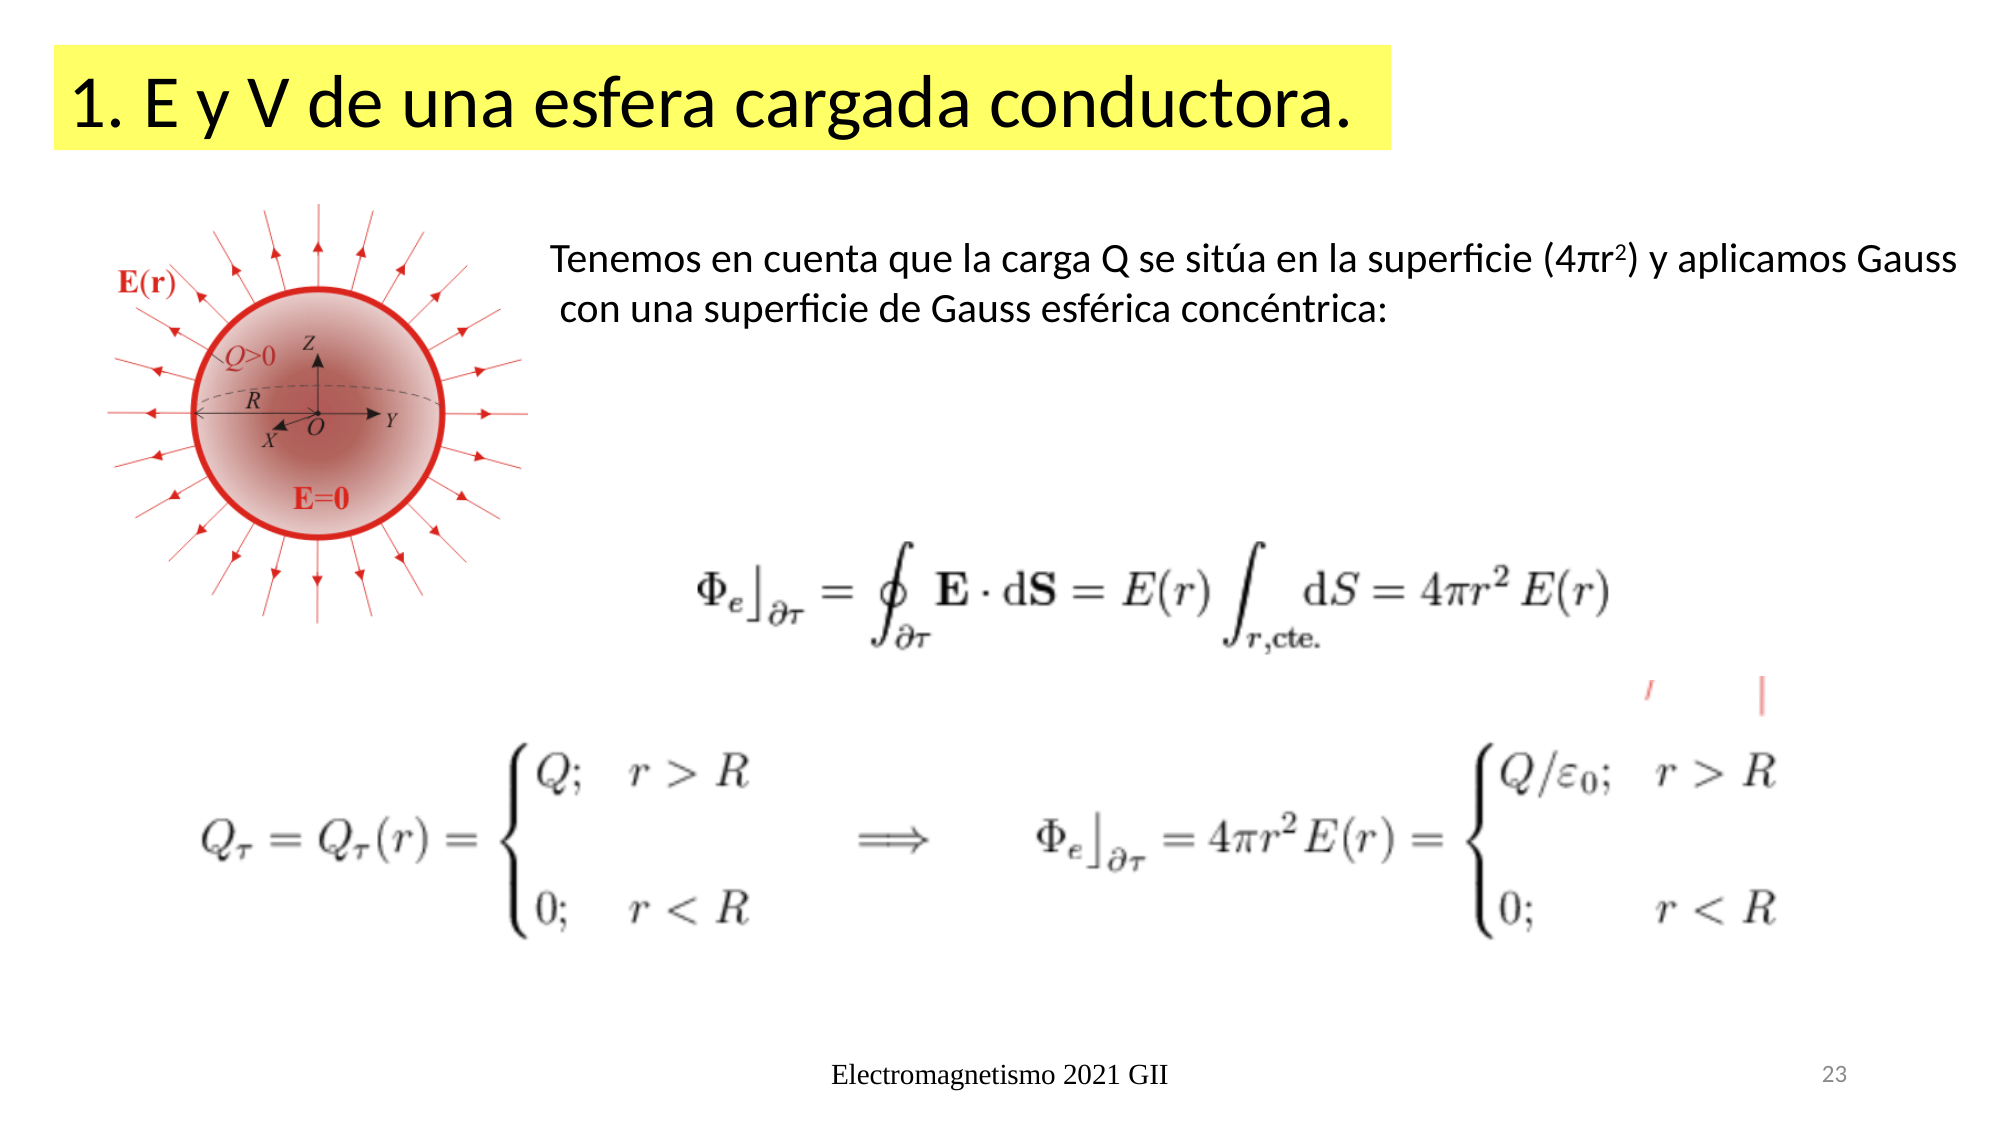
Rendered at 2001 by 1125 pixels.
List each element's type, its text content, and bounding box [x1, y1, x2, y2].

footer Electromagnetismo 2021 GII [662, 1042, 1338, 1103]
text_box E y V de una esfera cargada conductora. [53, 44, 1391, 151]
picture [123, 504, 1836, 988]
text_box Tenemos en cuenta que la carga Q se sitúa en la superficie (4πr2) y aplicamos Gauss con una superficie de Gauss esférica concéntrica: [535, 223, 1973, 339]
slide_number 23 [1412, 1042, 1863, 1103]
picture [107, 204, 528, 624]
